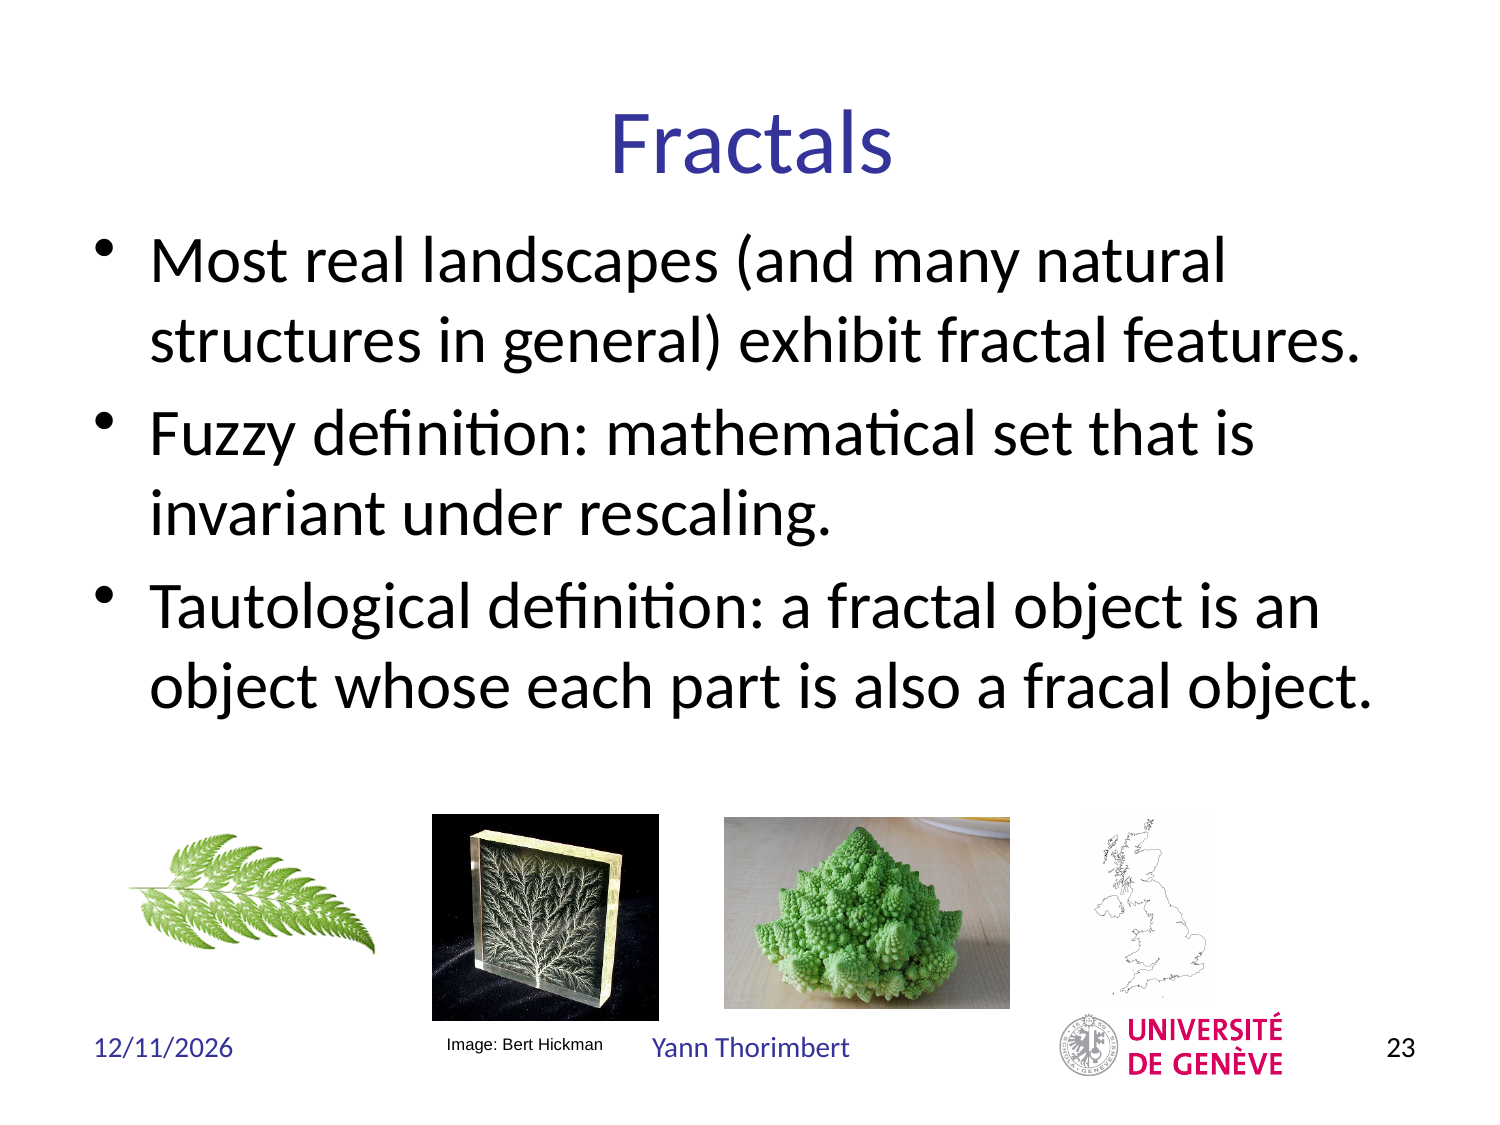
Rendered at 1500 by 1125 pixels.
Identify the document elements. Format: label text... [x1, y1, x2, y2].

picture [431, 814, 659, 1021]
footer Yann Thorimbert [513, 1020, 989, 1099]
slide_number 23 [1080, 1020, 1431, 1099]
picture [1045, 1003, 1301, 1092]
list Most real landscapes (and many natural structures in general) exhibit fractal features. Fuzzy definition: mathematical set that is invariant under rescaling. Tautological definition: a fractal object is an object whose each part is also a fracal object. [78, 208, 1400, 1003]
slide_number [78, 1020, 429, 1099]
picture [106, 814, 389, 971]
text_box Image: Bert Hickman [431, 1026, 728, 1062]
picture [724, 817, 1010, 1009]
picture [1085, 814, 1210, 1002]
title Fractals [76, 42, 1427, 231]
